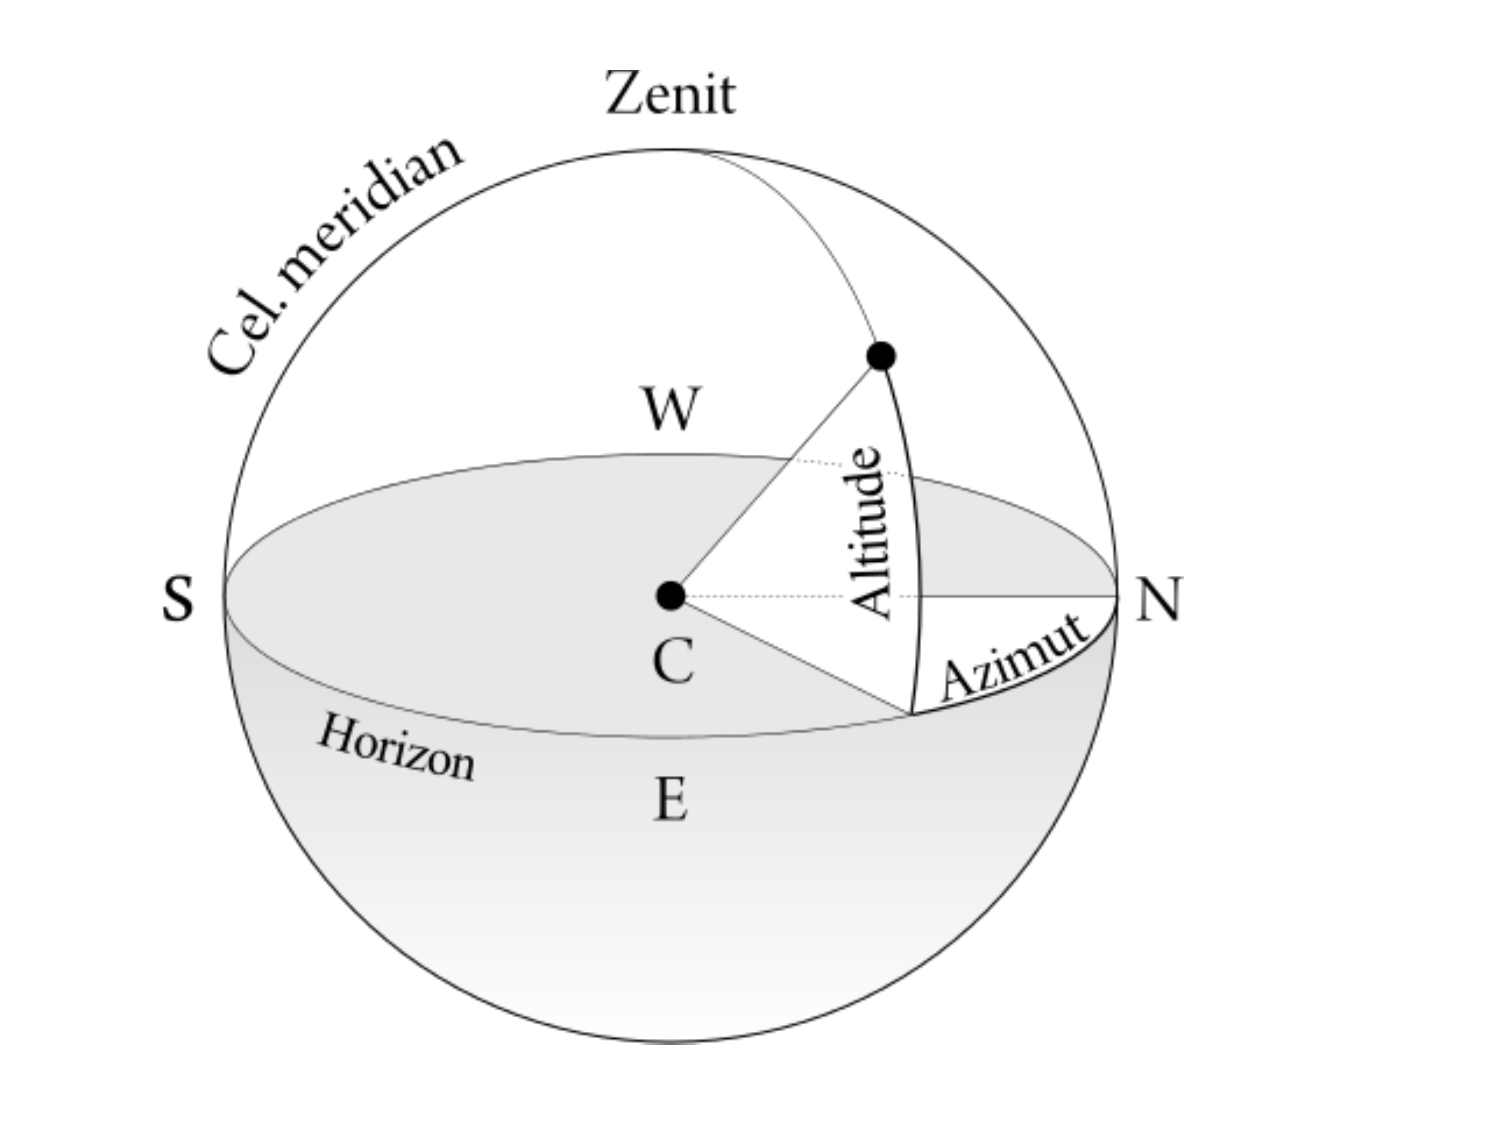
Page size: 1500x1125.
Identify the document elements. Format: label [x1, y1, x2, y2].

list [155, 70, 1184, 1046]
